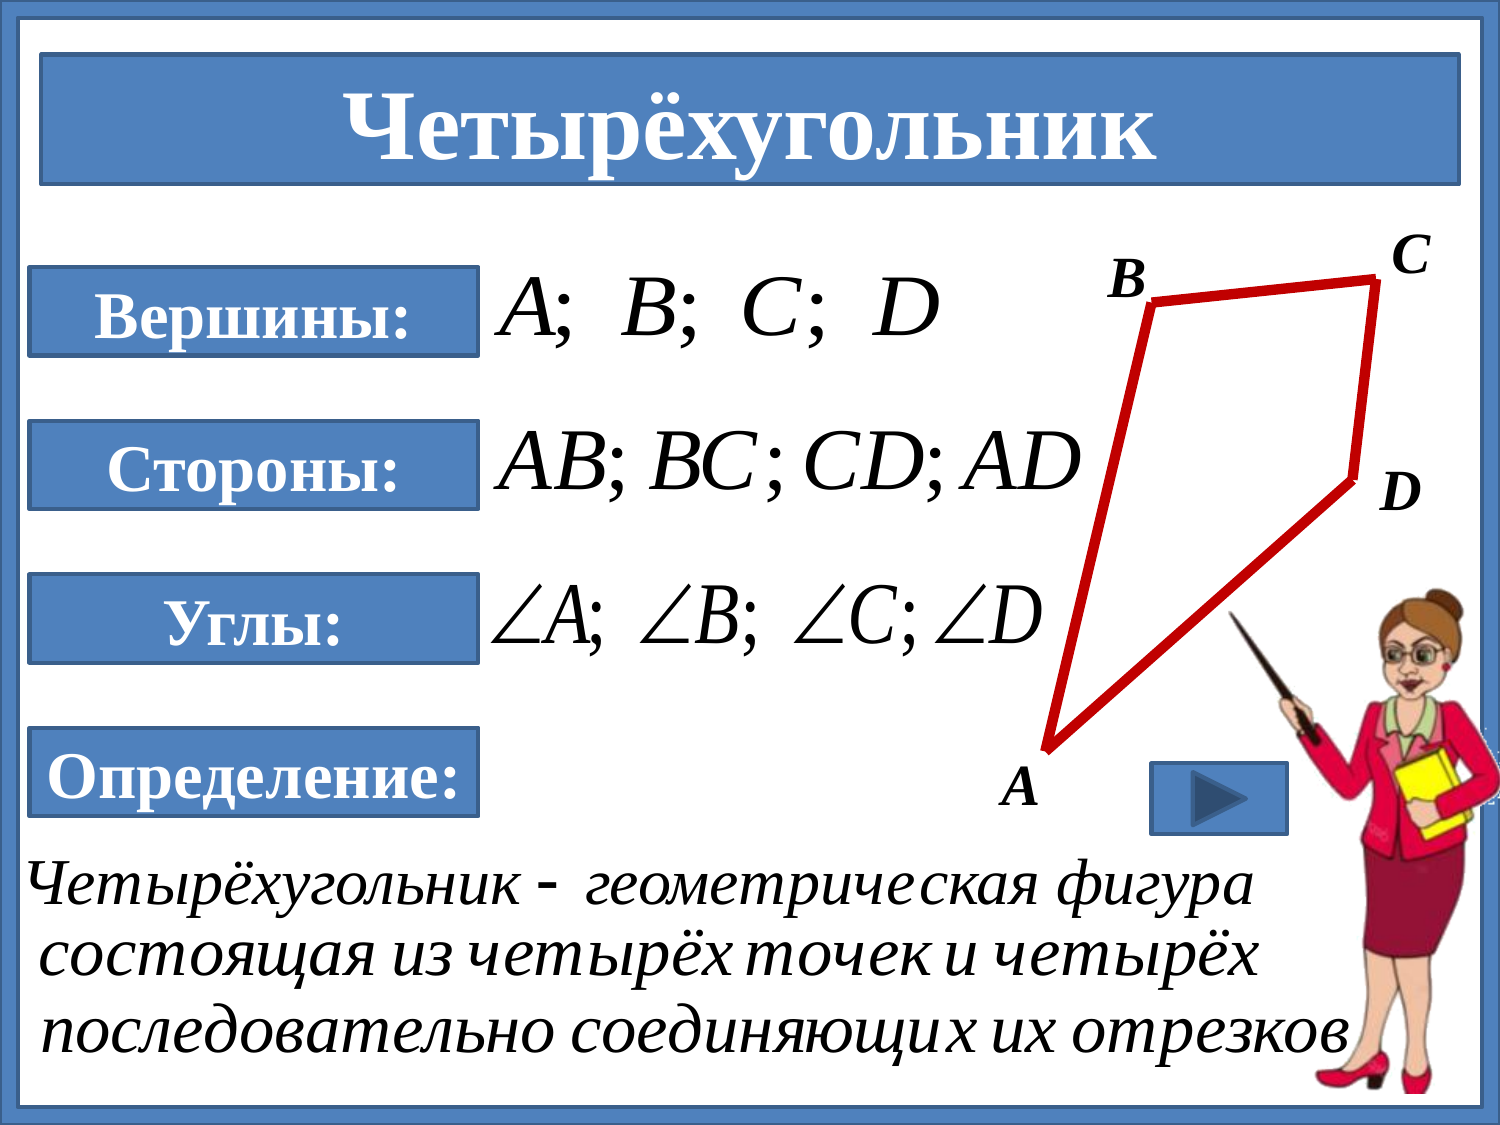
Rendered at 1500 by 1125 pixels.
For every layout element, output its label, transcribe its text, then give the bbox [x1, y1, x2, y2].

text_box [478, 408, 1095, 527]
text_box Углы: [27, 572, 472, 665]
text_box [477, 255, 959, 373]
text_box Стороны: [27, 419, 472, 511]
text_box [29, 916, 1271, 987]
text_box D [1364, 444, 1437, 530]
text_box А [986, 739, 1056, 825]
text_box С [1376, 208, 1445, 293]
text_box Четырёхугольник [39, 52, 1461, 186]
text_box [1151, 278, 1351, 303]
text_box В [1092, 231, 1162, 301]
text_box [1149, 761, 1222, 836]
text_box В [1155, 310, 1162, 317]
text_box Определение: [27, 726, 480, 818]
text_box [29, 987, 1365, 1082]
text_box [17, 844, 1270, 933]
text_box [1045, 302, 1152, 752]
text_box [478, 562, 1060, 680]
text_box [1352, 278, 1377, 480]
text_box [1155, 479, 1353, 752]
text_box Вершины: [27, 265, 472, 358]
picture [1228, 585, 1500, 1095]
